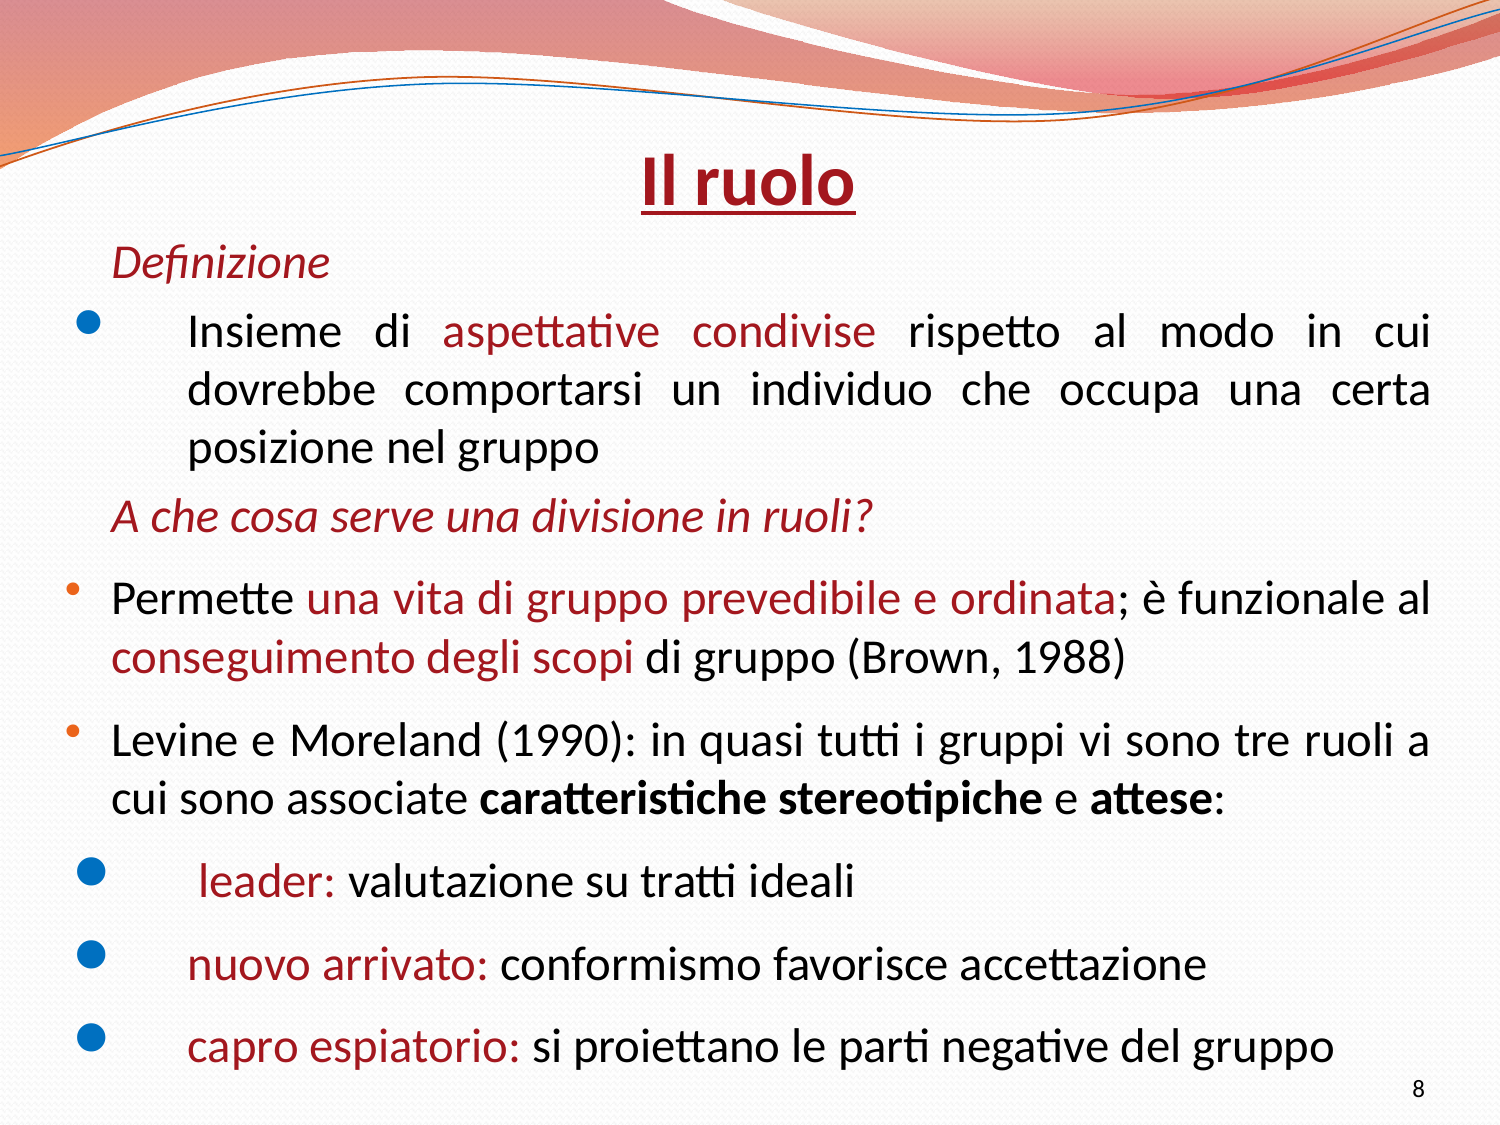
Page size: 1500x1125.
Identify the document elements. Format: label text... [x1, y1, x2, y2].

text_box Il ruolo Definizione Insieme di aspettative condivise rispetto al modo in cui dovrebbe comportarsi un individuo che occupa una certa posizione nel gruppo A che cosa serve una divisione in ruoli? Permette una vita di gruppo prevedibile e ordinata; è funzionale al conseguimento degli scopi di gruppo (Brown, 1988) Levine e Moreland (1990): in quasi tutti i gruppi vi sono tre ruoli a cui sono associate caratteristiche stereotipiche e attese: leader: valutazione su tratti ideali nuovo arrivato: conformismo favorisce accettazione capro espiatorio: si proiettano le parti negative del gruppo [50, 125, 1447, 1125]
